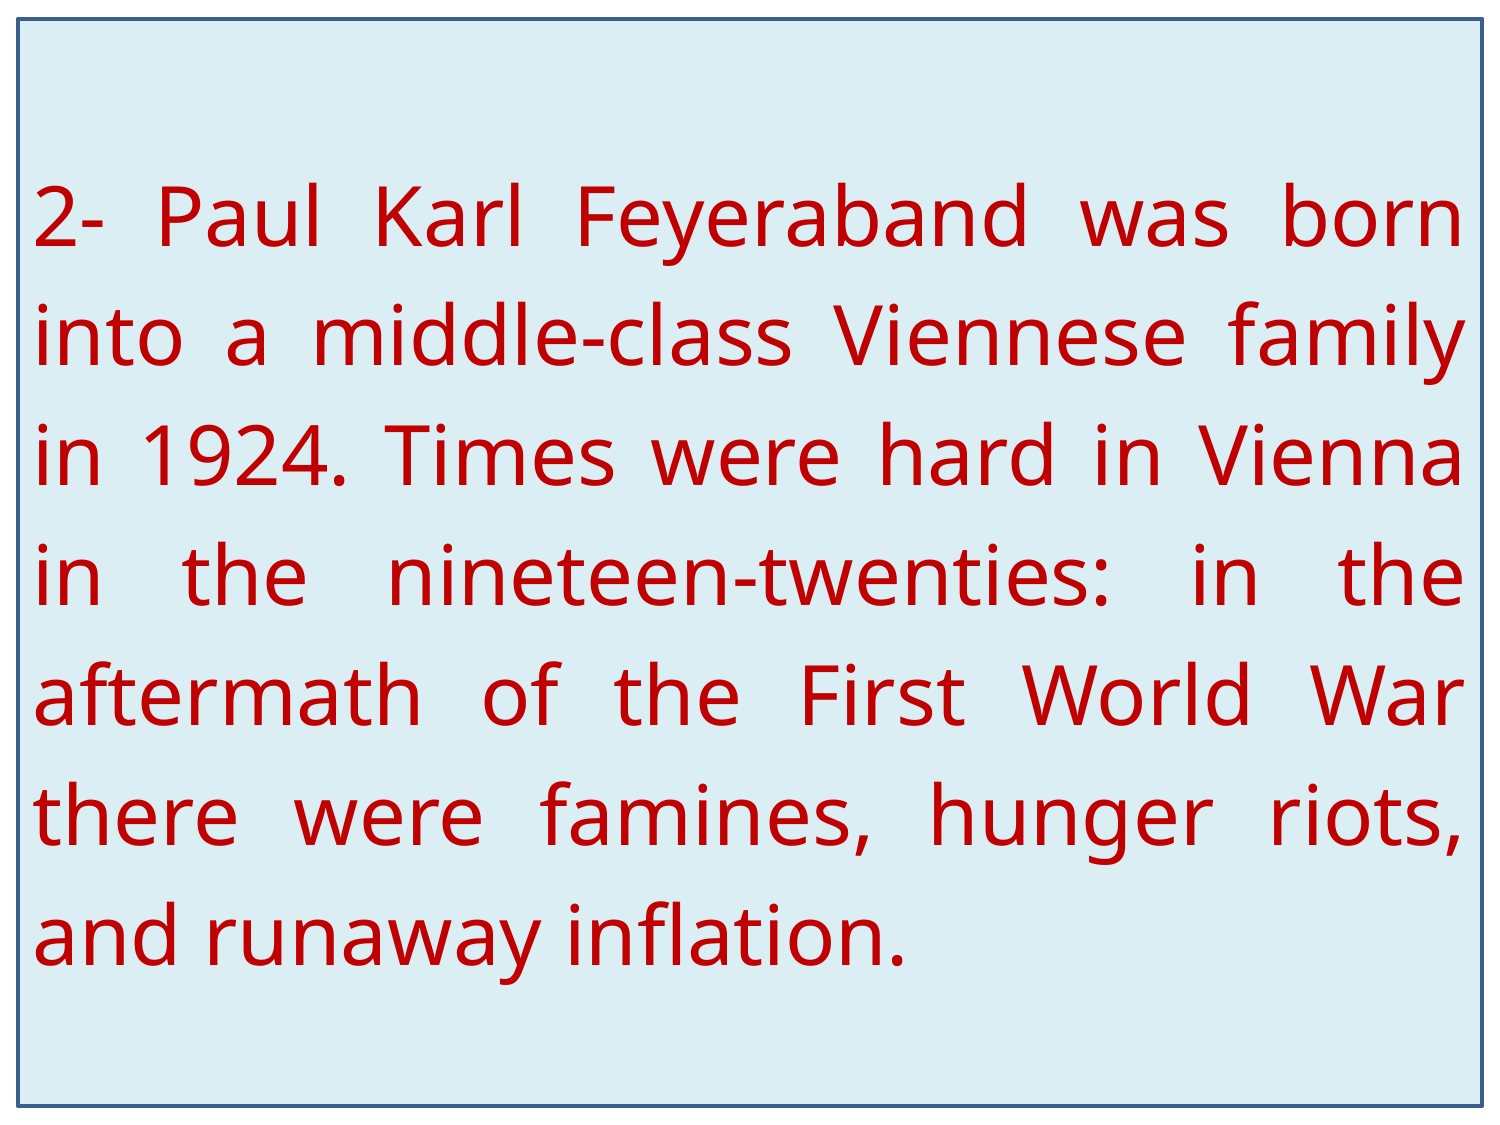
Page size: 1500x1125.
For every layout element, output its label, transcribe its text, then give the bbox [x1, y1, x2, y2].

text_box 2- Paul Karl Feyeraband was born into a middle-class Viennese family in 1924. Times were hard in Vienna in the nineteen-twenties: in the aftermath of the First World War there were famines, hunger riots, and runaway inflation. [16, 17, 1484, 1108]
